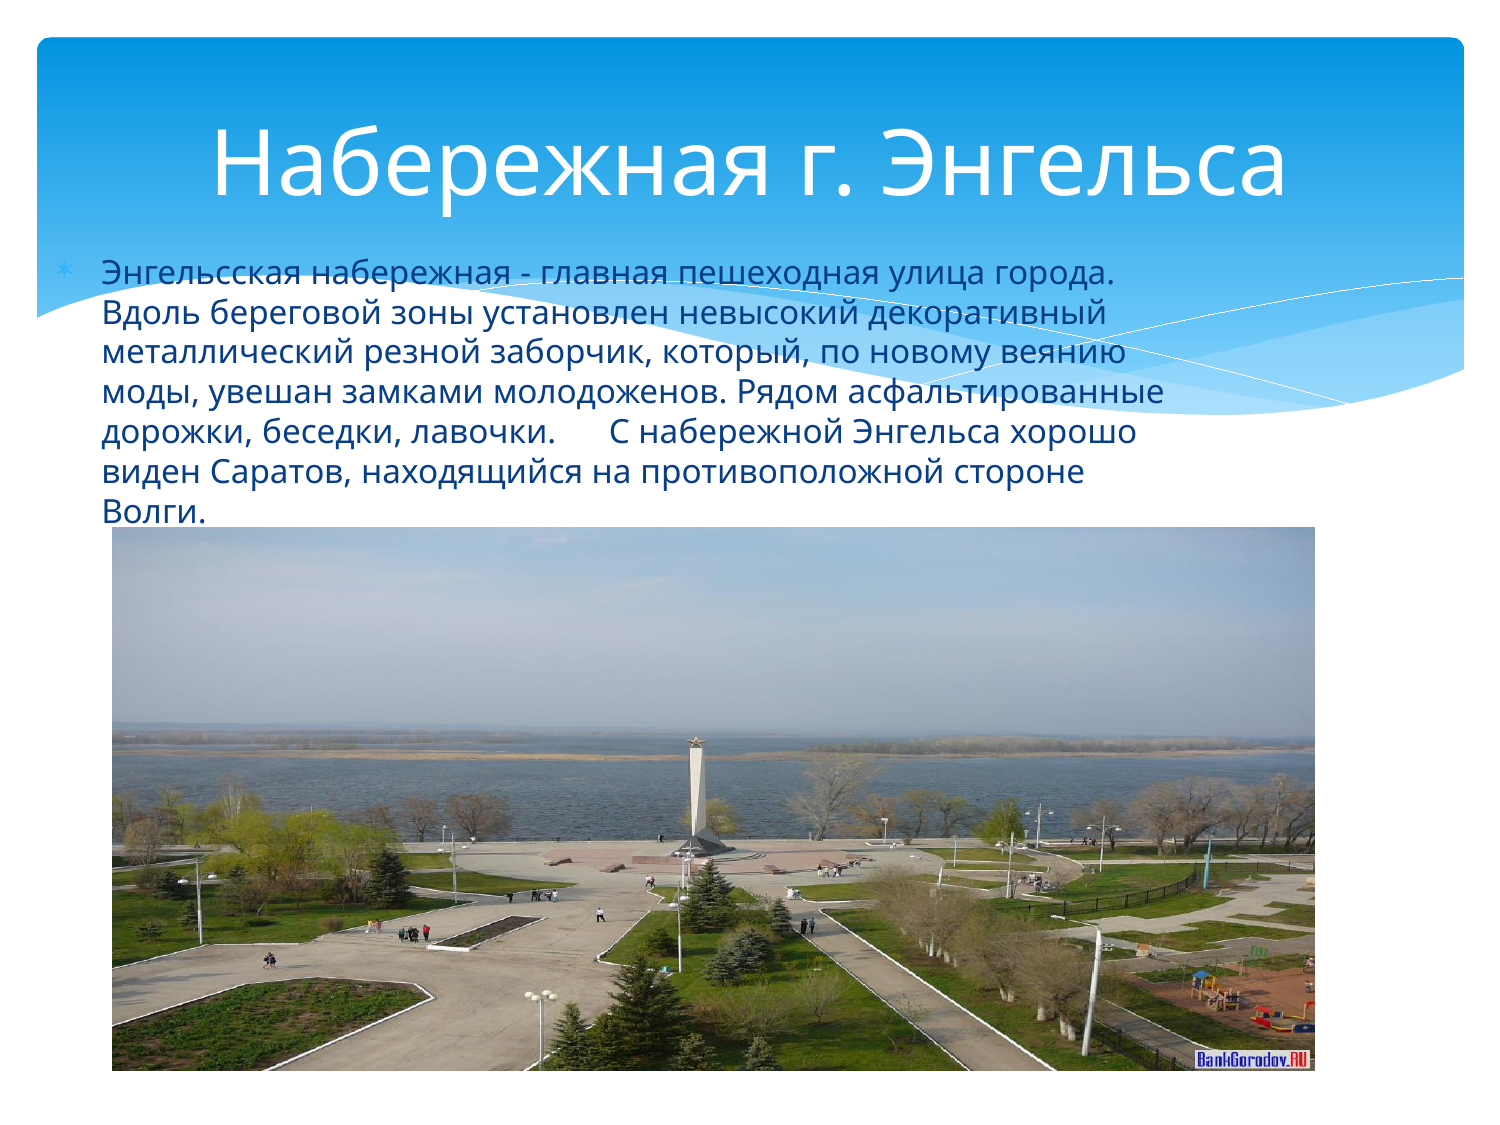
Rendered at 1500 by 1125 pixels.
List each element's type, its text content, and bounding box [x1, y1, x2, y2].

title Набережная г. Энгельса [75, 55, 1425, 261]
list Энгельсская набережная - главная пешеходная улица города. Вдоль береговой зоны установлен невысокий декоративный металлический резной заборчик, который, по новому веянию моды, увешан замками молодоженов. Рядом асфальтированные дорожки, беседки, лавочки. С набережной Энгельса хорошо виден Саратов, находящийся на противоположной стороне Волги. [41, 243, 1199, 598]
picture [111, 526, 1315, 1071]
